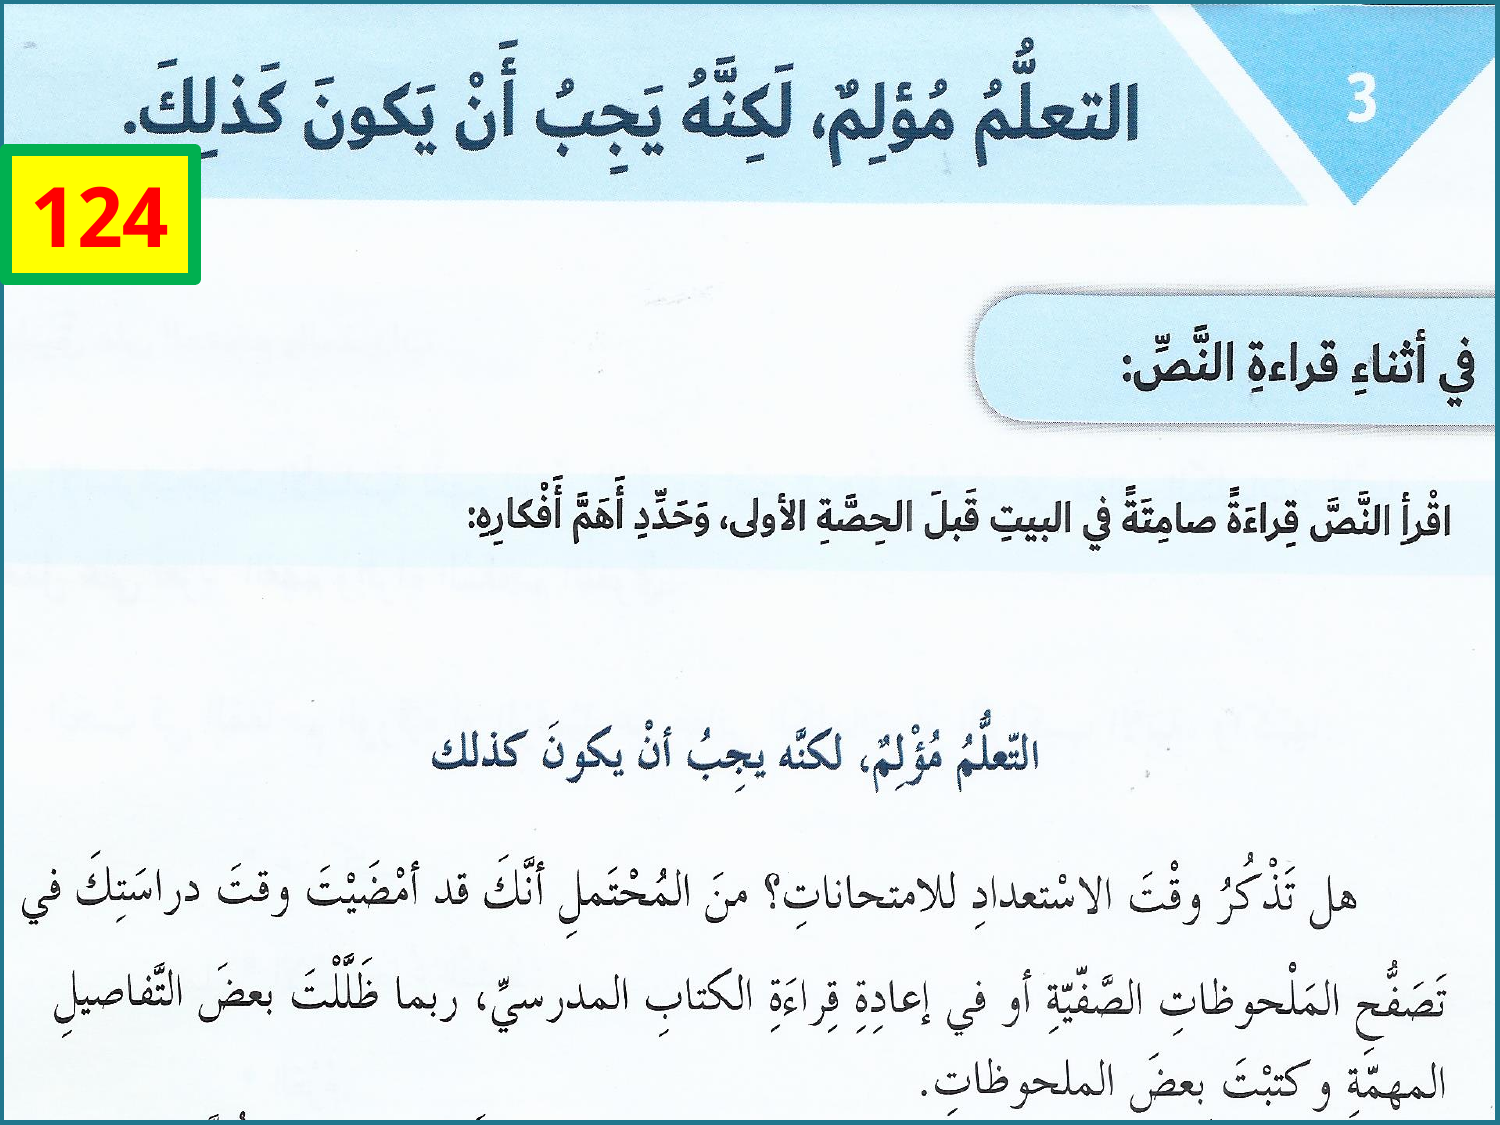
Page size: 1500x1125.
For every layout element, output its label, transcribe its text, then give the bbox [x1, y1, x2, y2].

text_box [0, 0, 1500, 1125]
text_box 124 [1, 146, 199, 283]
